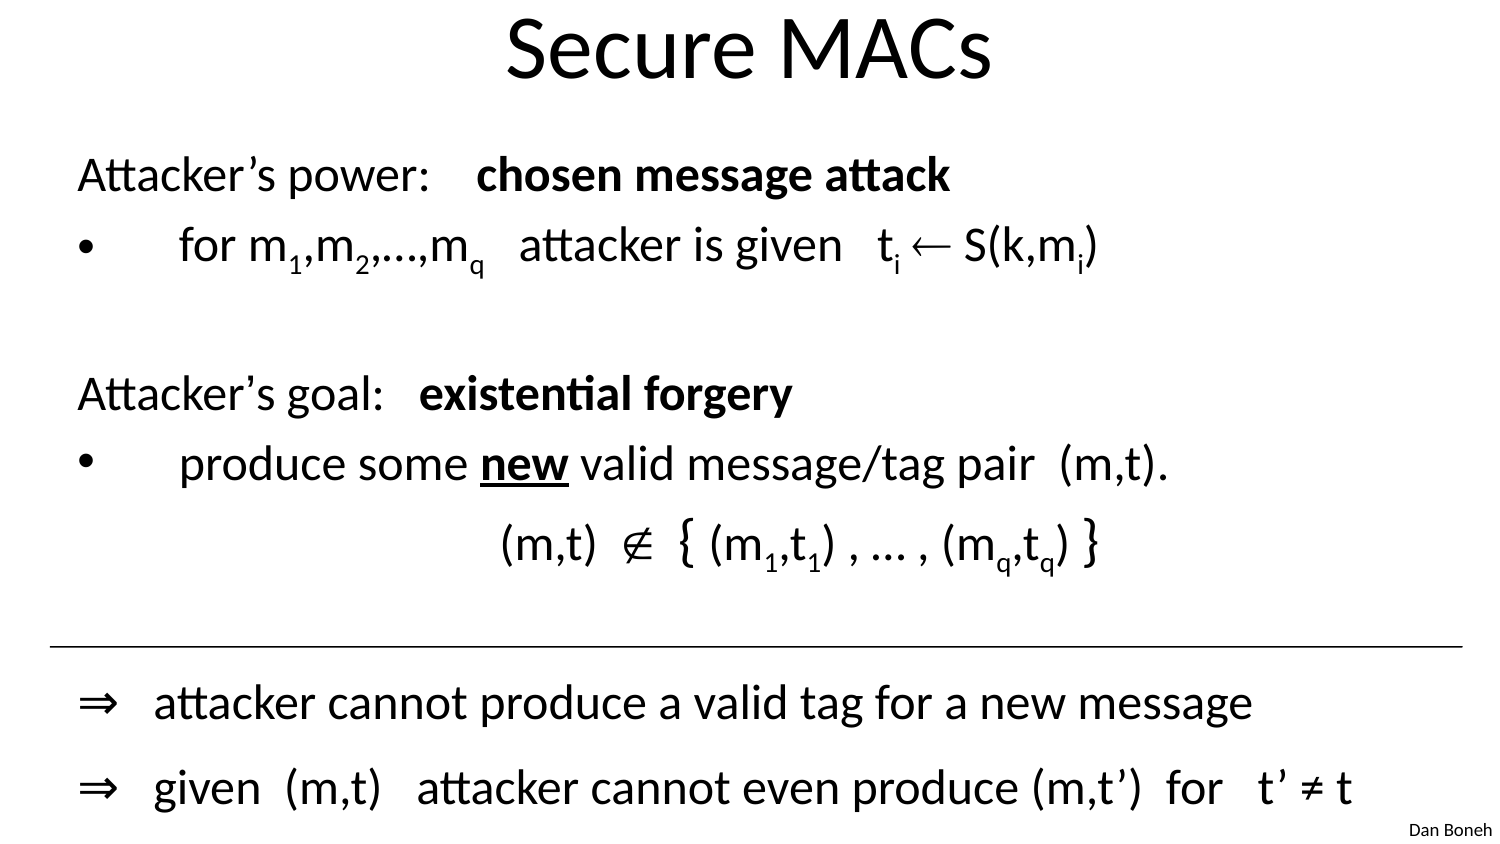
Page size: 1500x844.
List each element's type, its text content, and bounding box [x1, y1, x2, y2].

title Secure MACs [75, 0, 1425, 113]
list Attacker’s power: chosen message attack for m1,m2,…,mq attacker is given ti  S(k,mi) Attacker’s goal: existential forgery produce some new valid message/tag pair (m,t). (m,t)  { (m1,t1) , … , (mq,tq) } ⇒ attacker cannot produce a valid tag for a new message ⇒ given (m,t) attacker cannot even produce (m,t’) for t’ ≠ t [62, 134, 1475, 844]
